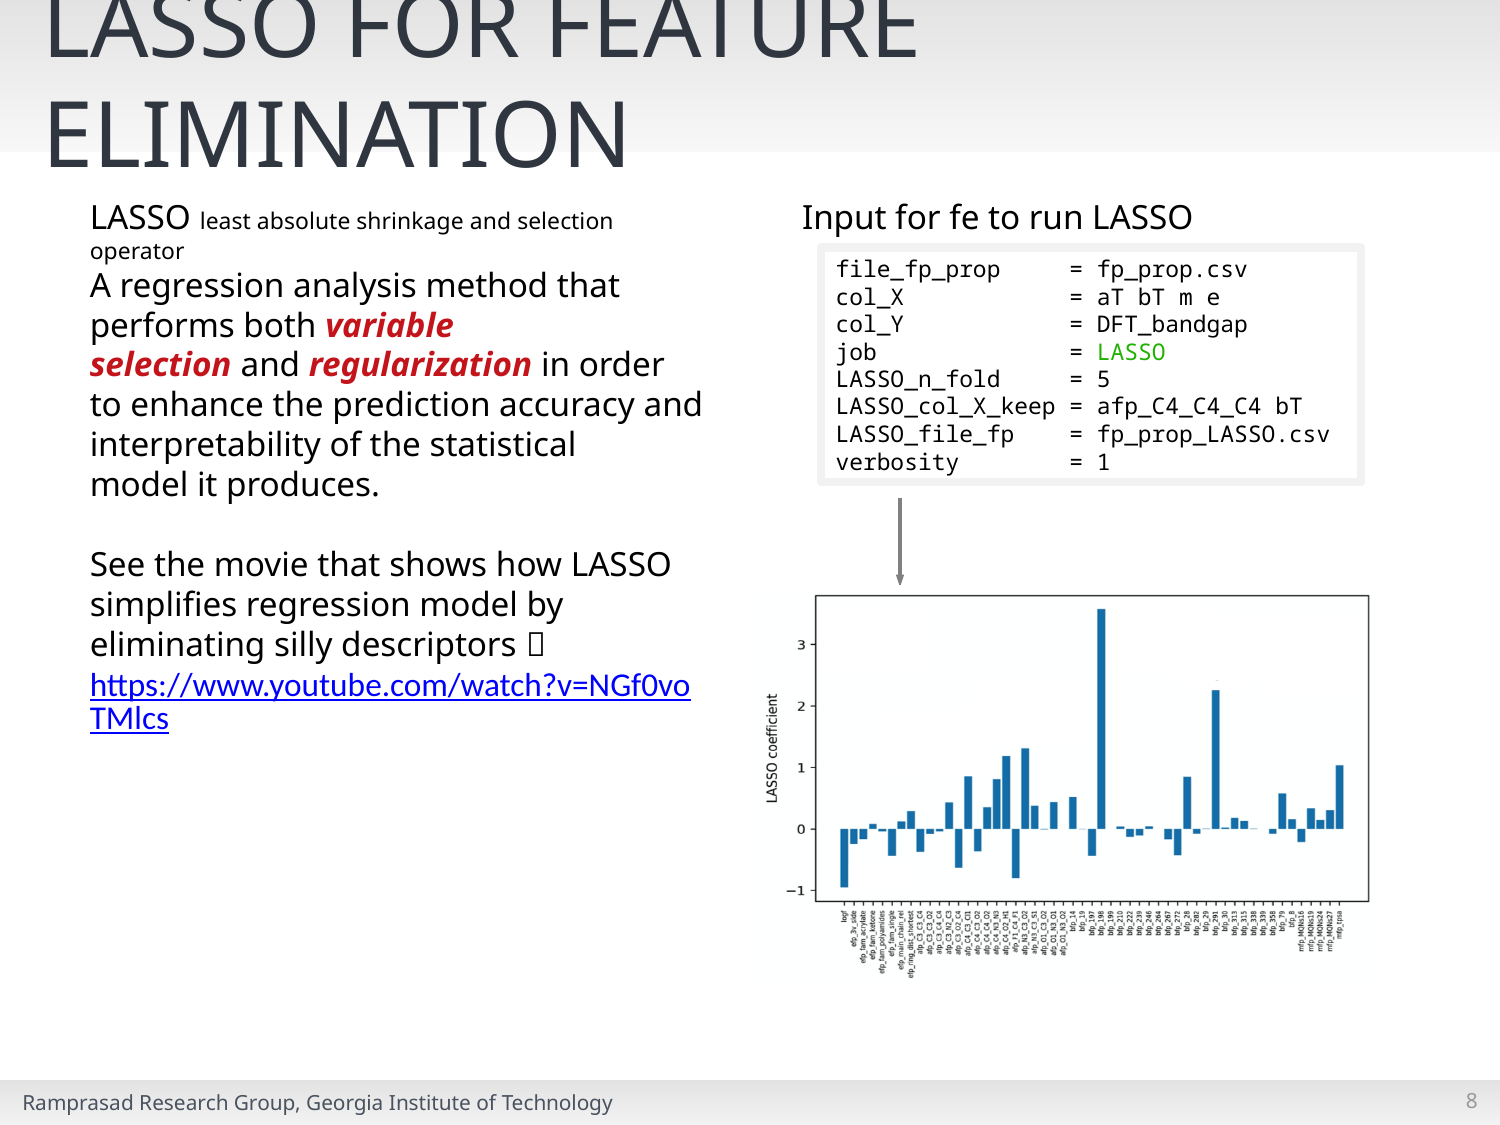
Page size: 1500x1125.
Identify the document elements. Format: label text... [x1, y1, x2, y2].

text_box file_fp_prop = fp_prop.csv col_X = aT bT m e col_Y = DFT_bandgap job = LASSO LASSO_n_fold = 5 LASSO_col_X_keep = afp_C4_C4_C4 bT LASSO_file_fp = fp_prop_LASSO.csv verbosity = 1 [820, 247, 1361, 482]
slide_number 8 [1417, 1081, 1493, 1124]
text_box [757, 584, 1376, 985]
text_box LASSO least absolute shrinkage and selection operator A regression analysis method that performs both variable selection and regularization in order to enhance the prediction accuracy and interpretability of the statistical model it produces. See the movie that shows how LASSO simplifies regression model by eliminating silly descriptors  https://www.youtube.com/watch?v=NGf0voTMlcs [75, 189, 720, 711]
title LASSO FOR FEATURE ELIMINATION [27, 12, 1493, 140]
text_box Input for fe to run LASSO [787, 188, 1209, 244]
